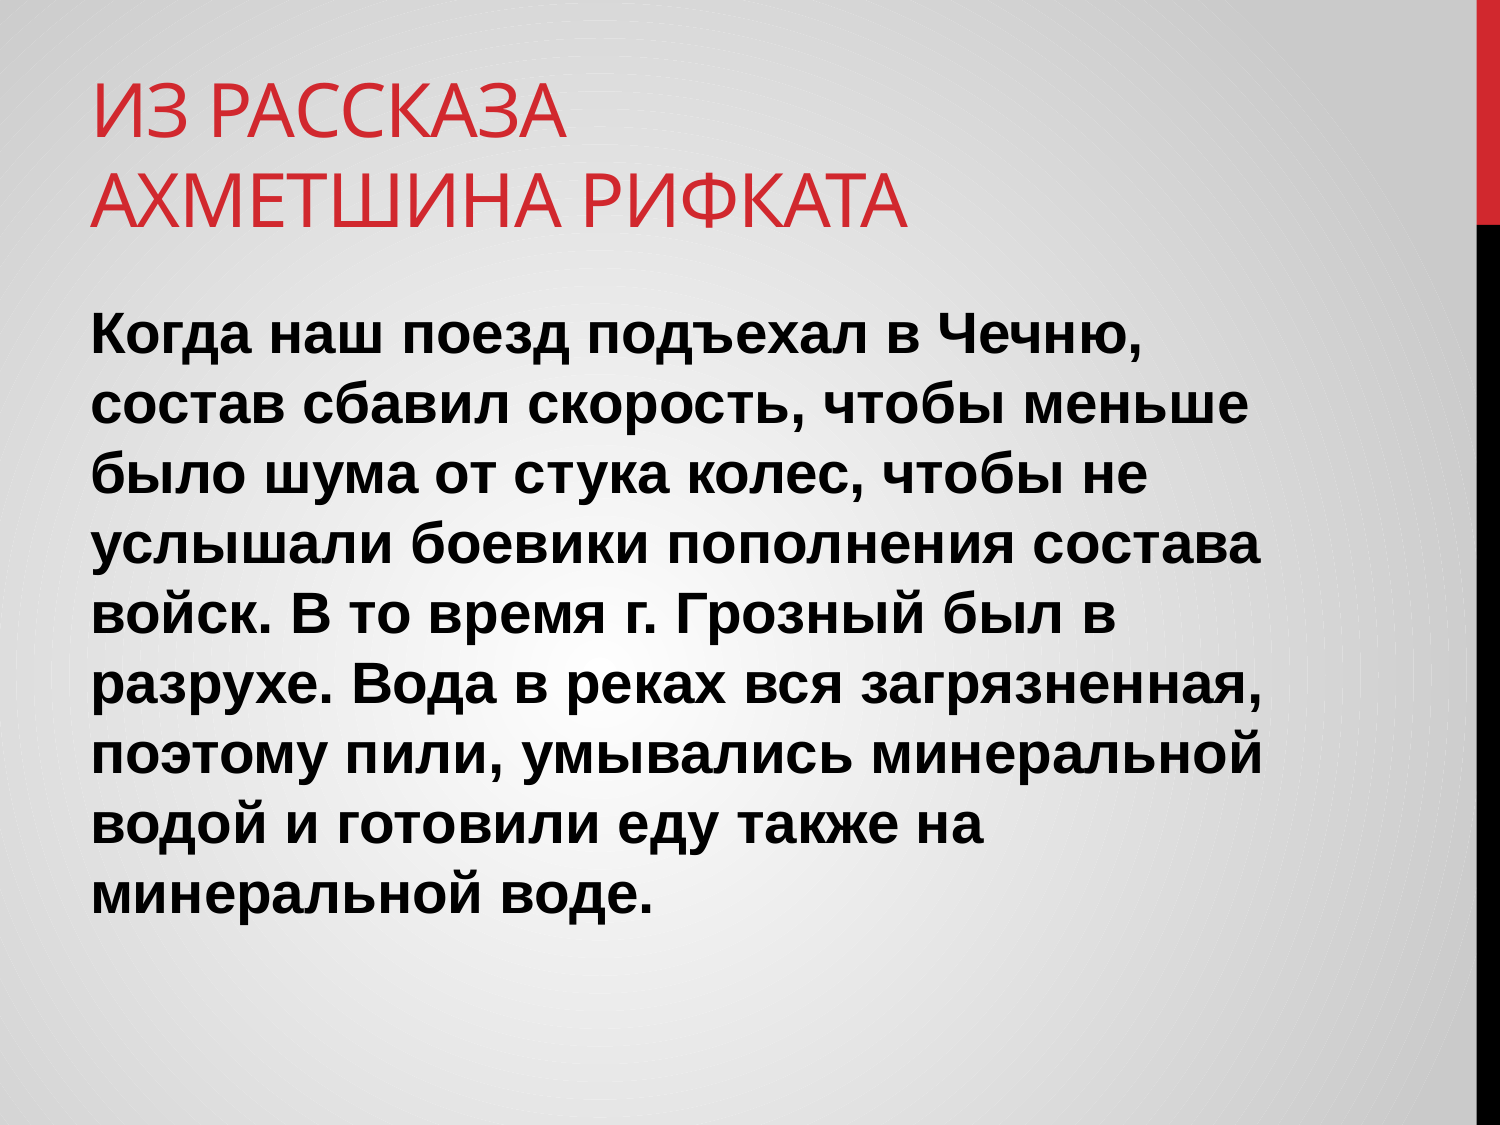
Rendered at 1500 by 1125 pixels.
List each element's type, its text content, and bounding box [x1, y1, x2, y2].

title Из рассказа Ахметшина Рифката [75, 25, 1025, 250]
list Когда наш поезд подъехал в Чечню, состав сбавил скорость, чтобы меньше было шума от стука колес, чтобы не услышали боевики пополнения состава войск. В то время г. Грозный был в разрухе. Вода в реках вся загрязненная, поэтому пили, умывались минеральной водой и готовили еду также на минеральной воде. [75, 287, 1325, 1005]
